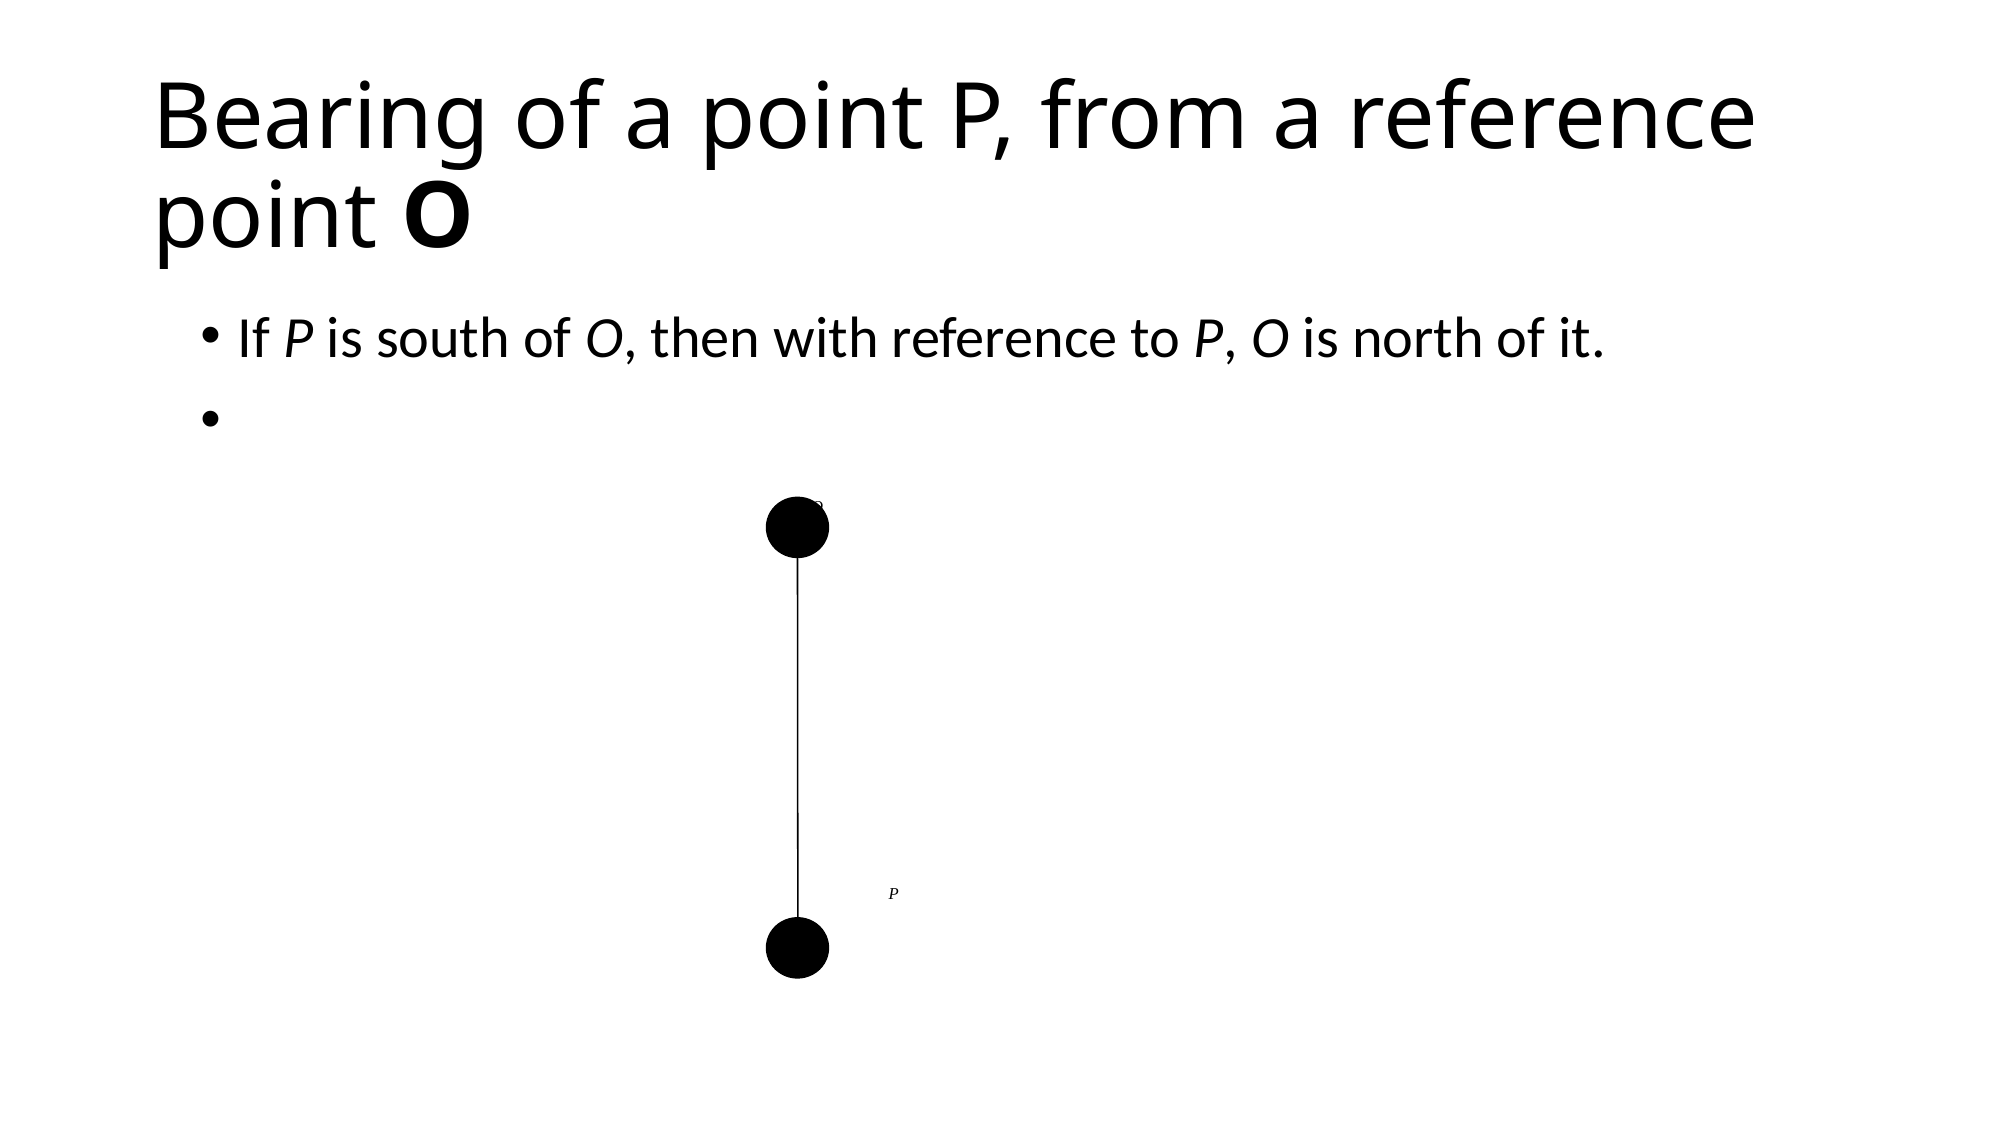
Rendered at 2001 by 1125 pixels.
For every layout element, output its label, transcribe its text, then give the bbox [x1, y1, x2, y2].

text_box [642, 437, 987, 1058]
title Bearing of a point P, from a reference point O [137, 59, 1863, 278]
list If P is south of O, then with reference to P, O is north of it. [185, 299, 1911, 1014]
